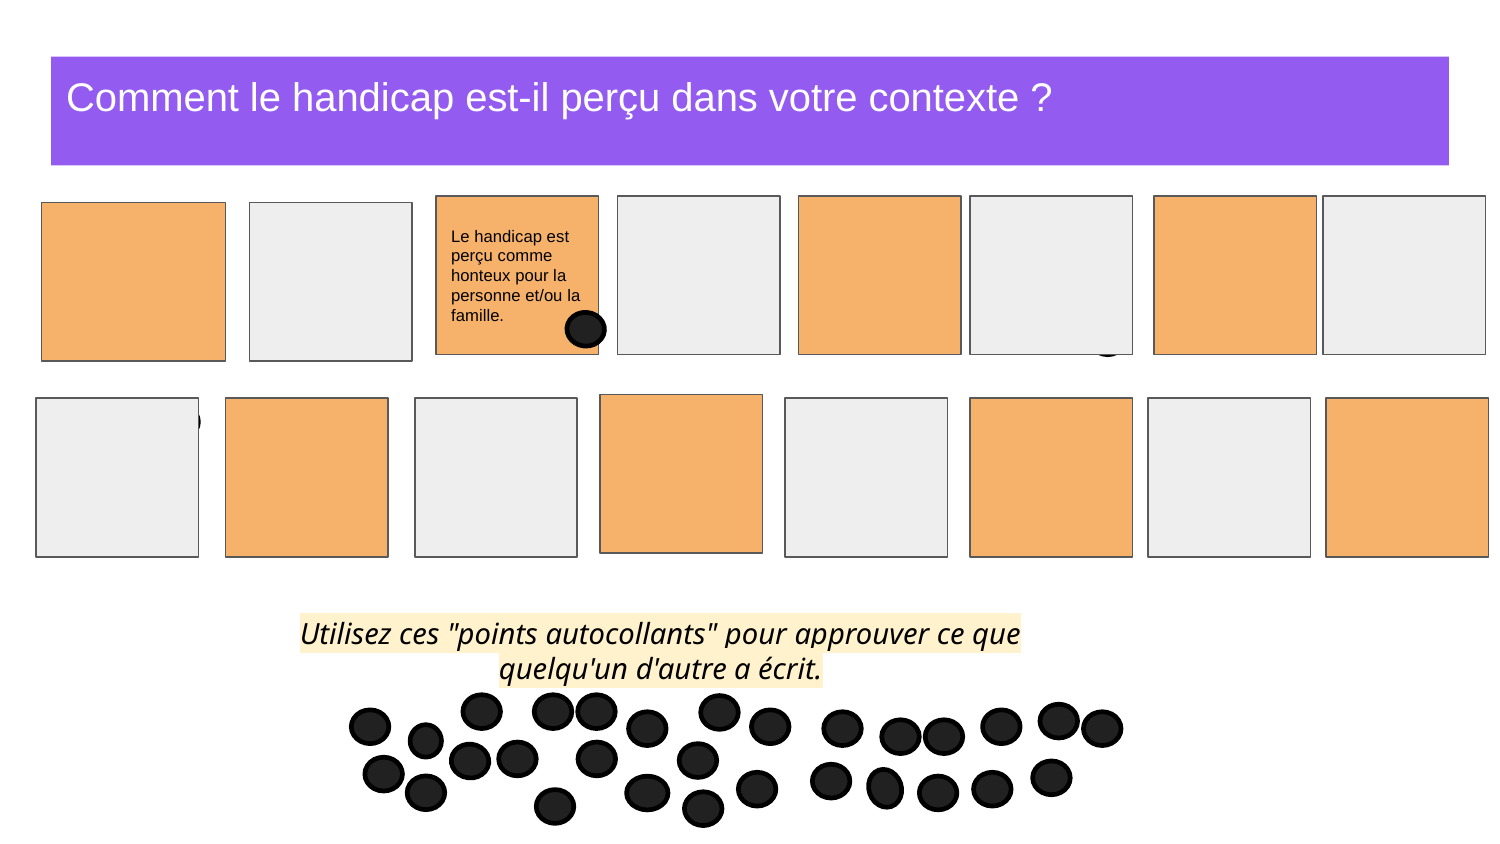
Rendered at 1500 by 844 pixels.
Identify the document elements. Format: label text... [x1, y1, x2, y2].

text_box [684, 791, 723, 826]
text_box [249, 202, 412, 362]
text_box [812, 764, 850, 799]
text_box [498, 742, 537, 776]
text_box [1148, 398, 1311, 557]
text_box [626, 776, 669, 810]
text_box [700, 695, 739, 730]
text_box [823, 711, 862, 746]
text_box [577, 742, 616, 776]
text_box [982, 709, 1021, 744]
text_box [225, 398, 388, 557]
text_box [577, 694, 616, 729]
text_box [351, 709, 389, 744]
text_box [1325, 398, 1489, 557]
text_box [798, 195, 962, 355]
text_box [451, 744, 489, 778]
text_box [600, 394, 763, 554]
text_box [970, 195, 1133, 355]
text_box [364, 757, 403, 792]
text_box Le handicap est perçu comme honteux pour la personne et/ou la famille. [436, 195, 599, 355]
text_box [970, 398, 1133, 557]
text_box [973, 772, 1012, 807]
text_box [679, 743, 717, 778]
text_box [534, 694, 572, 729]
text_box [628, 711, 667, 746]
text_box [738, 772, 776, 807]
text_box [566, 312, 605, 347]
title Comment le handicap est-il perçu dans votre contexte ? [51, 56, 1449, 166]
text_box [35, 398, 199, 557]
text_box [925, 719, 963, 754]
text_box Utilisez ces "points autocollants" pour approuver ce que quelqu'un d'autre a écrit. [243, 600, 1078, 682]
text_box [868, 769, 902, 808]
text_box [407, 775, 445, 810]
text_box [536, 789, 574, 824]
text_box [751, 709, 790, 744]
text_box [1083, 711, 1122, 746]
text_box [414, 398, 578, 557]
text_box [462, 694, 501, 729]
text_box [1039, 704, 1078, 739]
text_box [1323, 195, 1486, 355]
text_box [785, 398, 948, 557]
text_box [1153, 195, 1317, 355]
text_box [1032, 760, 1071, 795]
text_box [919, 776, 957, 810]
text_box [617, 195, 780, 355]
text_box [881, 719, 920, 754]
text_box [410, 724, 442, 758]
text_box [41, 202, 226, 362]
